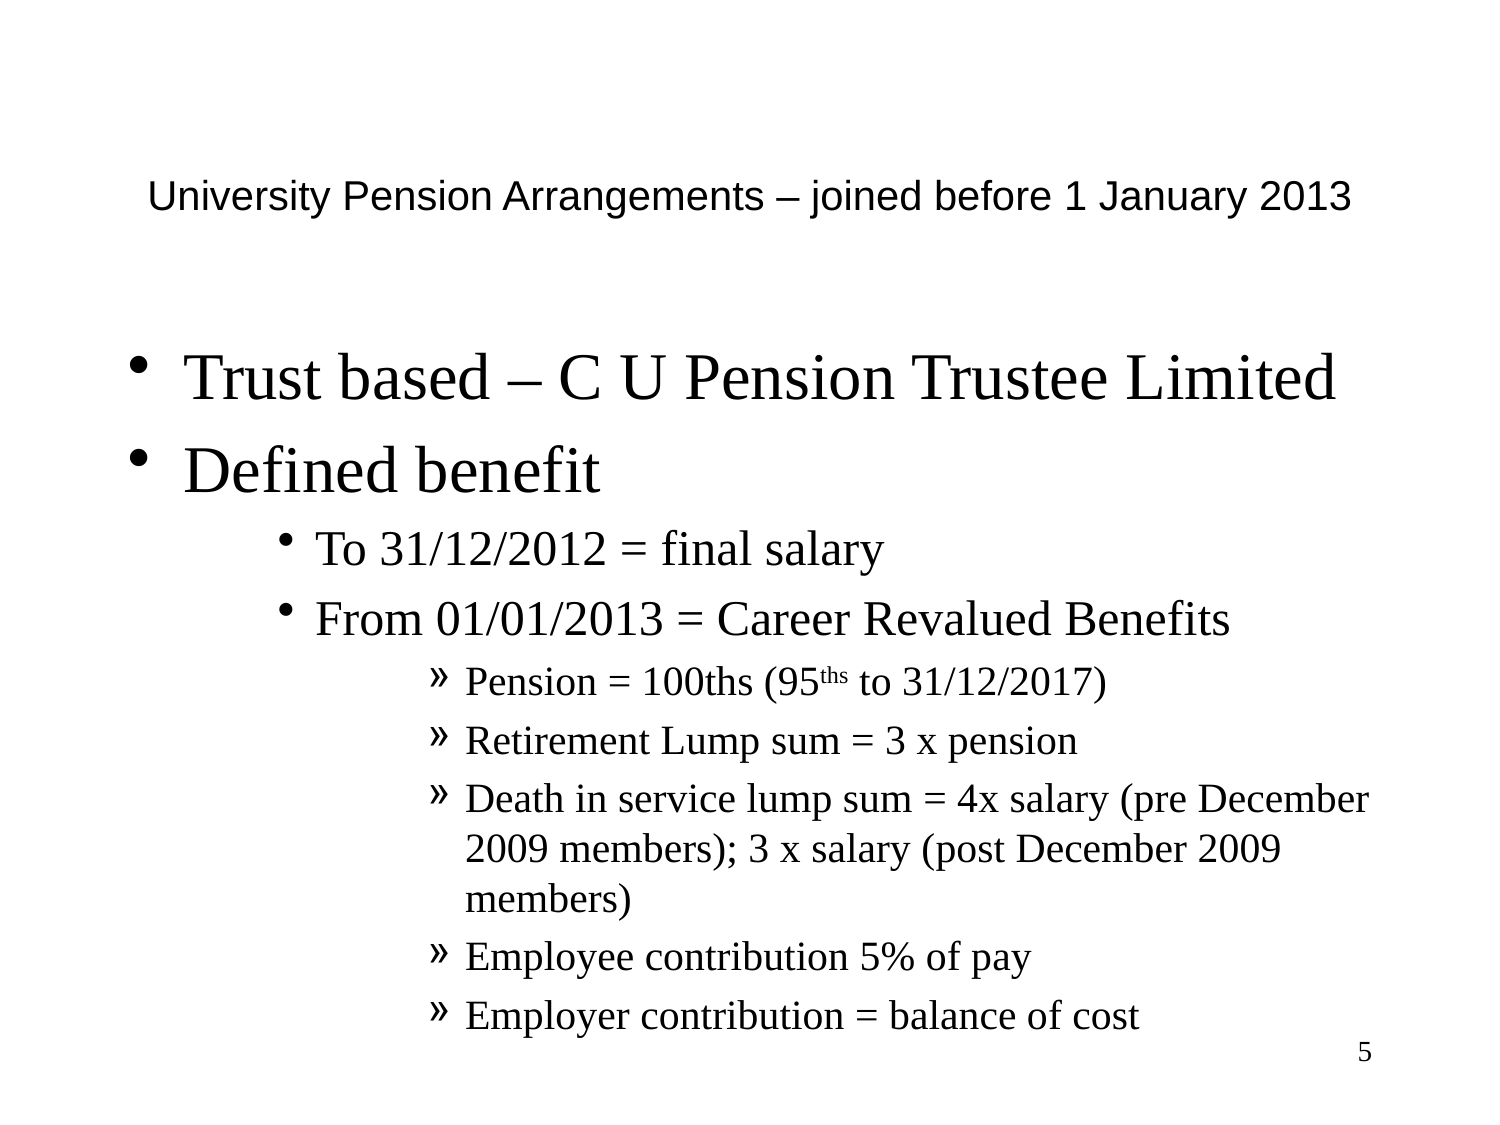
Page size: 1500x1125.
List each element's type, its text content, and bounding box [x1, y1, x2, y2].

slide_number 5 [1074, 1025, 1388, 1100]
title University Pension Arrangements – joined before 1 January 2013 [112, 99, 1388, 288]
list Trust based – C U Pension Trustee Limited Defined benefit To 31/12/2012 = final salary From 01/01/2013 = Career Revalued Benefits Pension = 100ths (95ths to 31/12/2017) Retirement Lump sum = 3 x pension Death in service lump sum = 4x salary (pre December 2009 members); 3 x salary (post December 2009 members) Employee contribution 5% of pay Employer contribution = balance of cost [112, 324, 1388, 1001]
